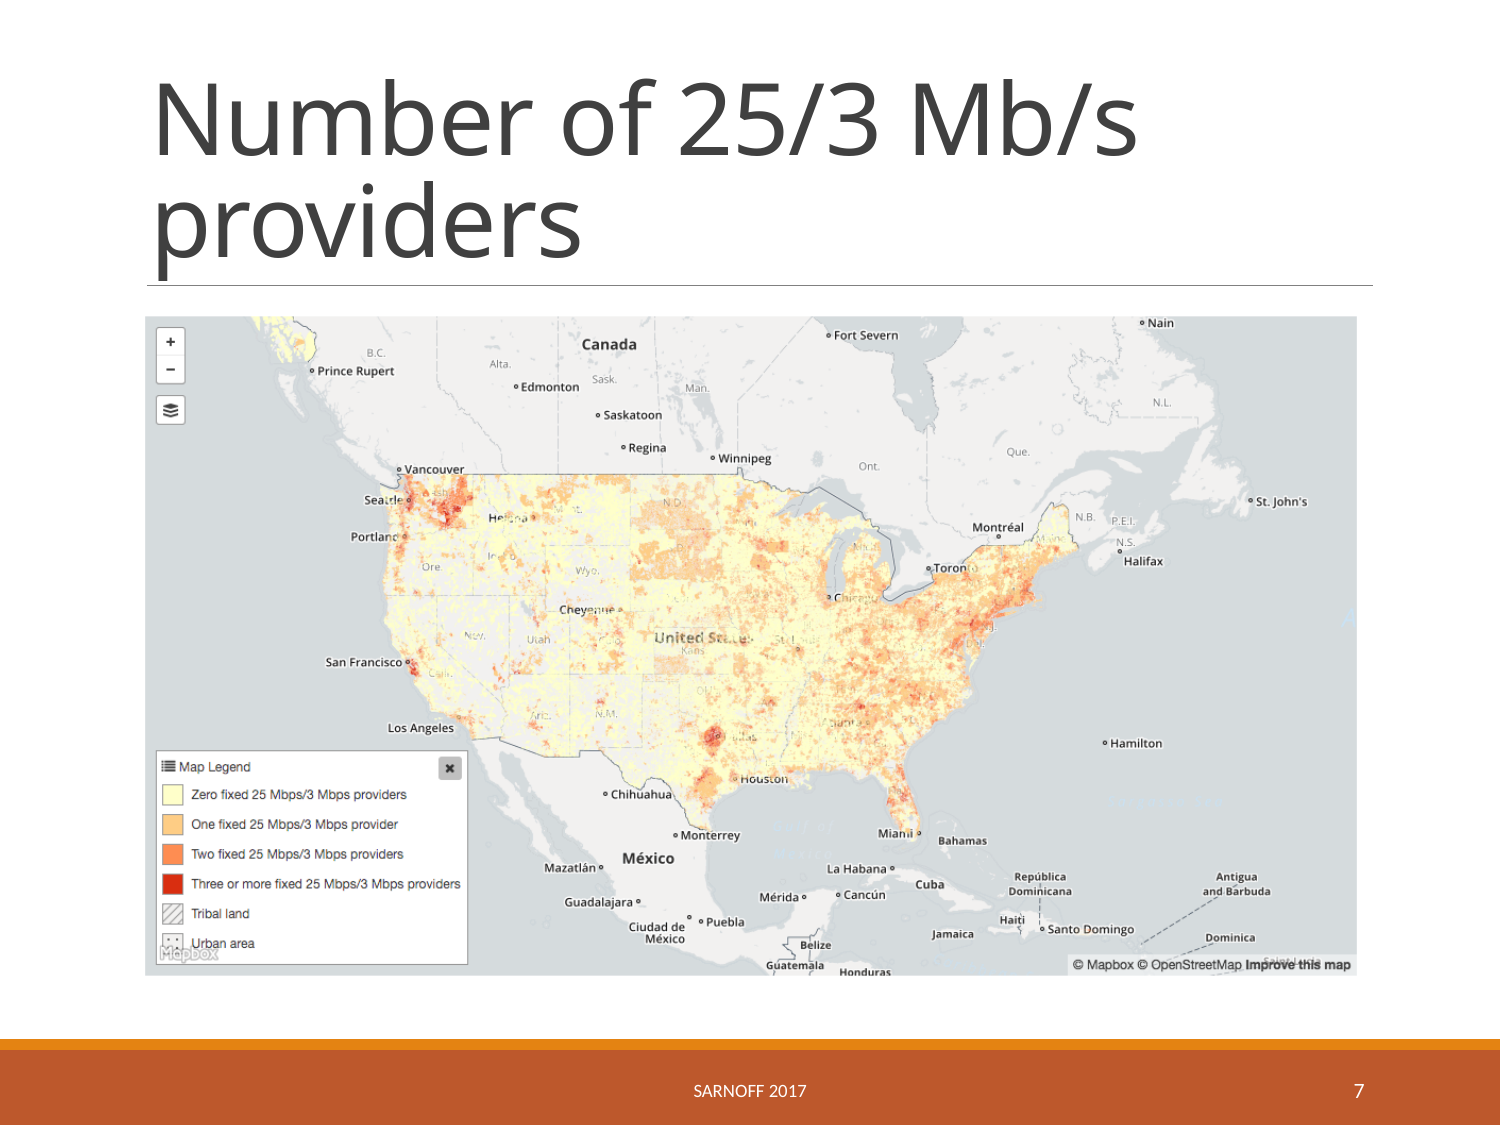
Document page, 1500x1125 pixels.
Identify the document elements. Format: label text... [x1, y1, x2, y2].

title Number of 25/3 Mb/s providers [135, 47, 1373, 285]
footer Sarnoff 2017 [453, 1059, 1047, 1120]
picture [141, 309, 1359, 981]
slide_number 7 [1218, 1059, 1380, 1120]
